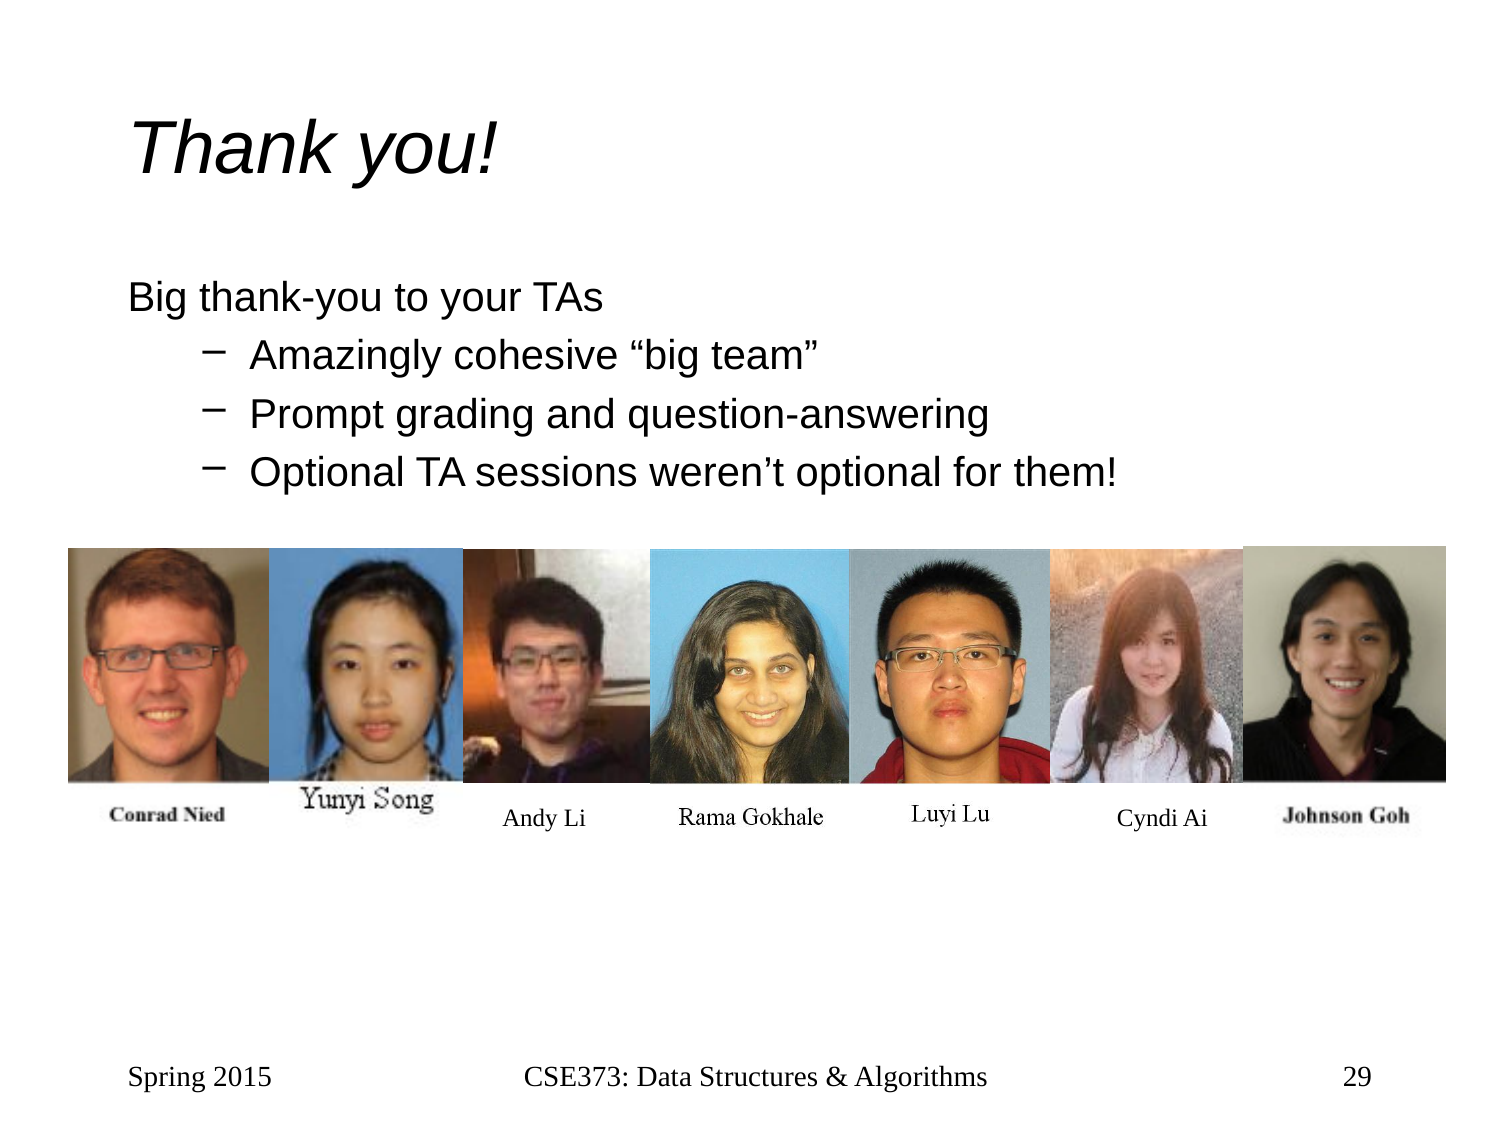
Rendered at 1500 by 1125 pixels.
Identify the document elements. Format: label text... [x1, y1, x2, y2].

picture [67, 546, 1446, 851]
slide_number Spring 2015 [112, 1049, 426, 1125]
title Thank you! [112, 49, 1388, 238]
footer CSE373: Data Structures & Algorithms [474, 1049, 1038, 1125]
text_box Andy Li Cyndi Ai [1054, 793, 1224, 839]
slide_number 29 [1074, 1049, 1388, 1125]
list Big thank-you to your TAs Amazingly cohesive “big team” Prompt grading and question-answering Optional TA sessions weren’t optional for them! [112, 262, 1388, 548]
text_box Andy Li Cyndi Ai [466, 793, 644, 839]
